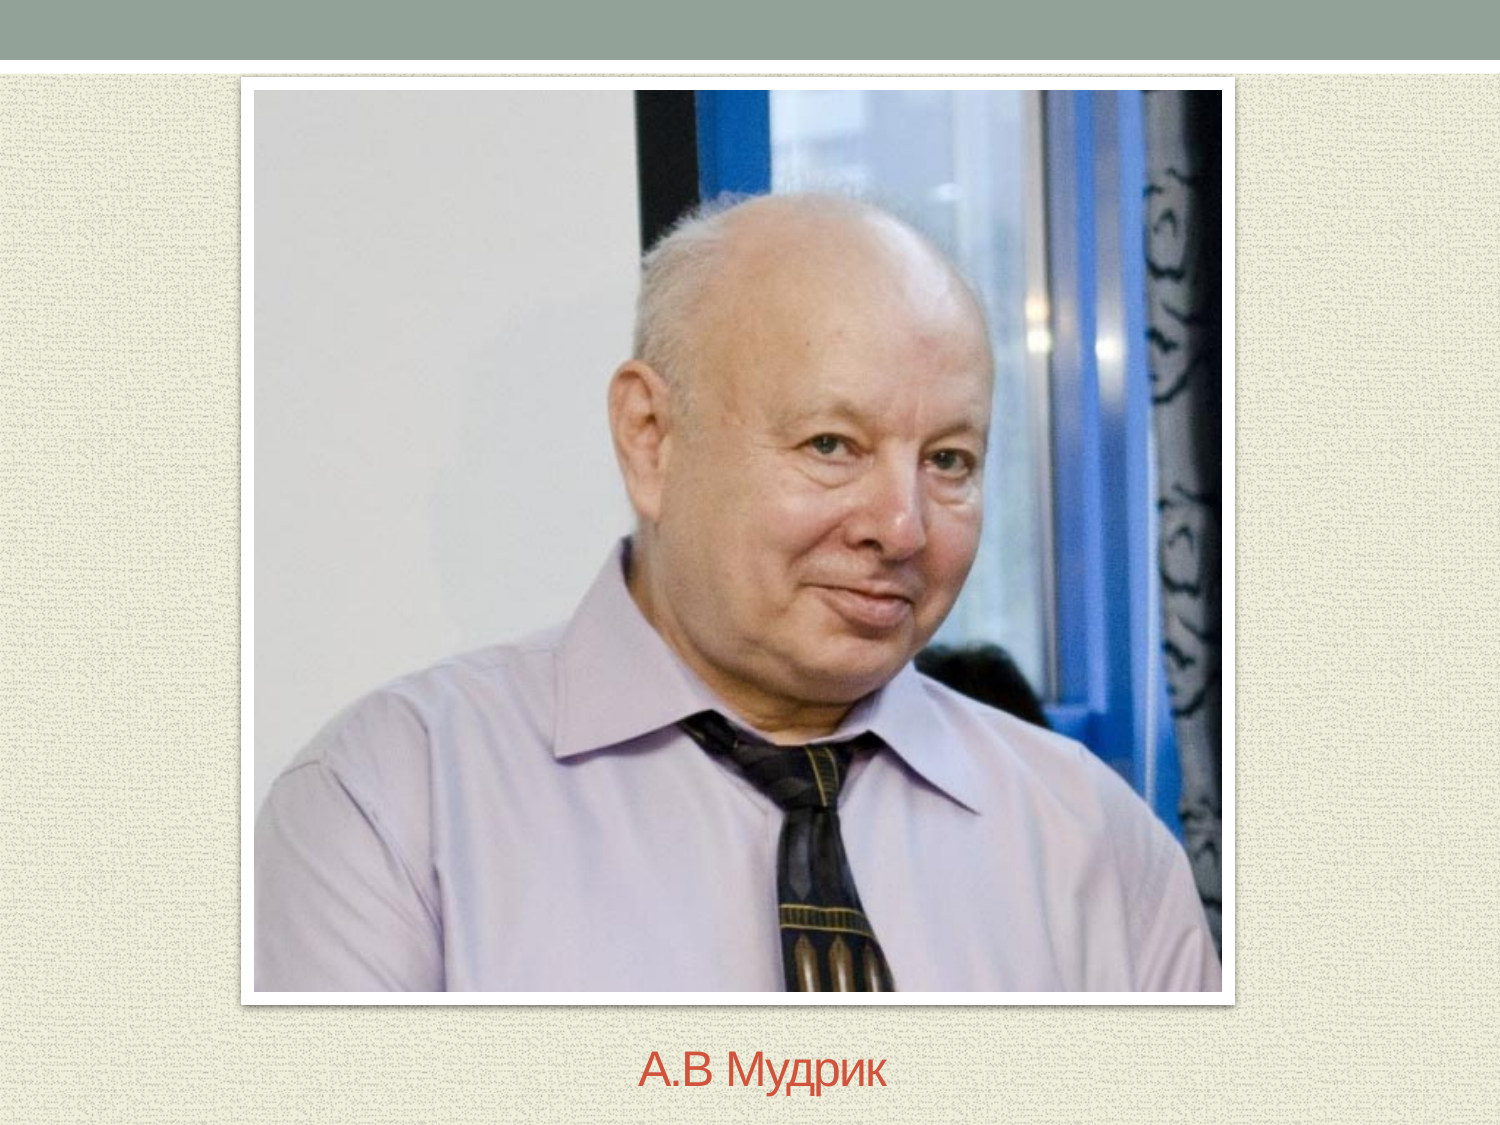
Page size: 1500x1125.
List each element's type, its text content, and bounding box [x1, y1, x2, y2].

title А.В Мудрик [312, 1013, 1213, 1105]
picture [253, 89, 1223, 993]
